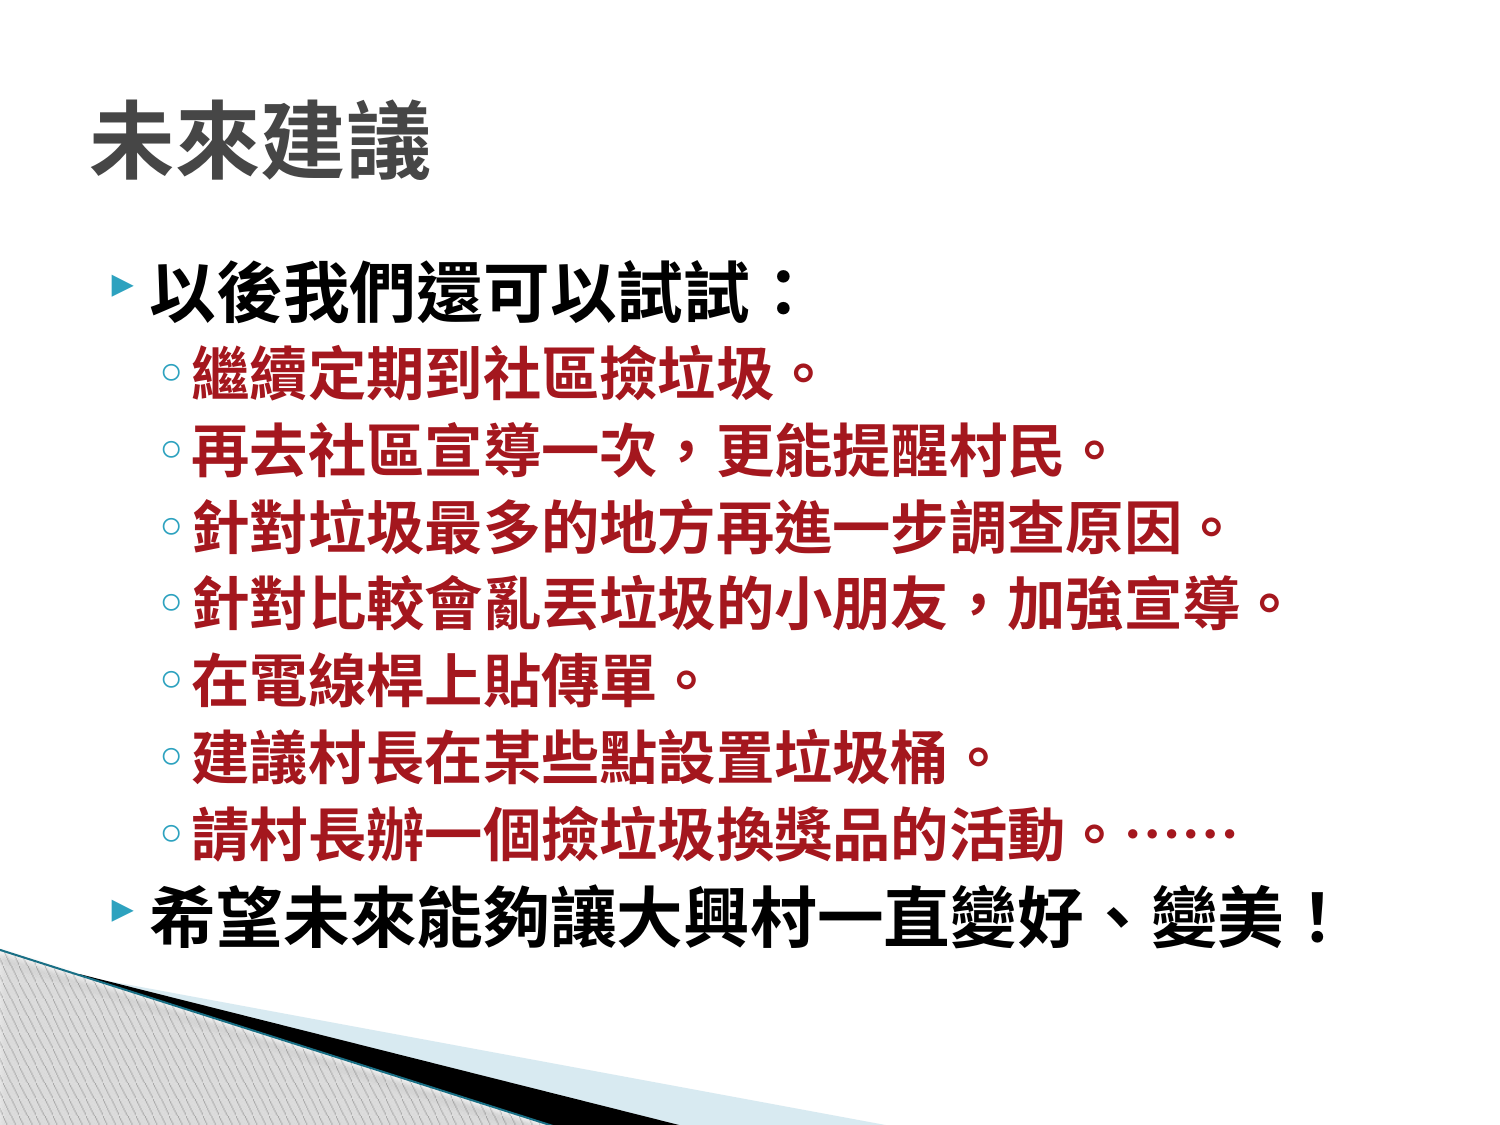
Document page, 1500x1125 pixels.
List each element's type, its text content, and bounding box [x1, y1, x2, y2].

list 以後我們還可以試試： 繼續定期到社區撿垃圾。 再去社區宣導一次，更能提醒村民。 針對垃圾最多的地方再進一步調查原因。 針對比較會亂丟垃圾的小朋友，加強宣導。 在電線桿上貼傳單。 建議村長在某些點設置垃圾桶。 請村長辦一個撿垃圾換獎品的活動。…… 希望未來能夠讓大興村一直變好、變美！ [74, 242, 1426, 986]
title 未來建議 [75, 45, 1425, 233]
